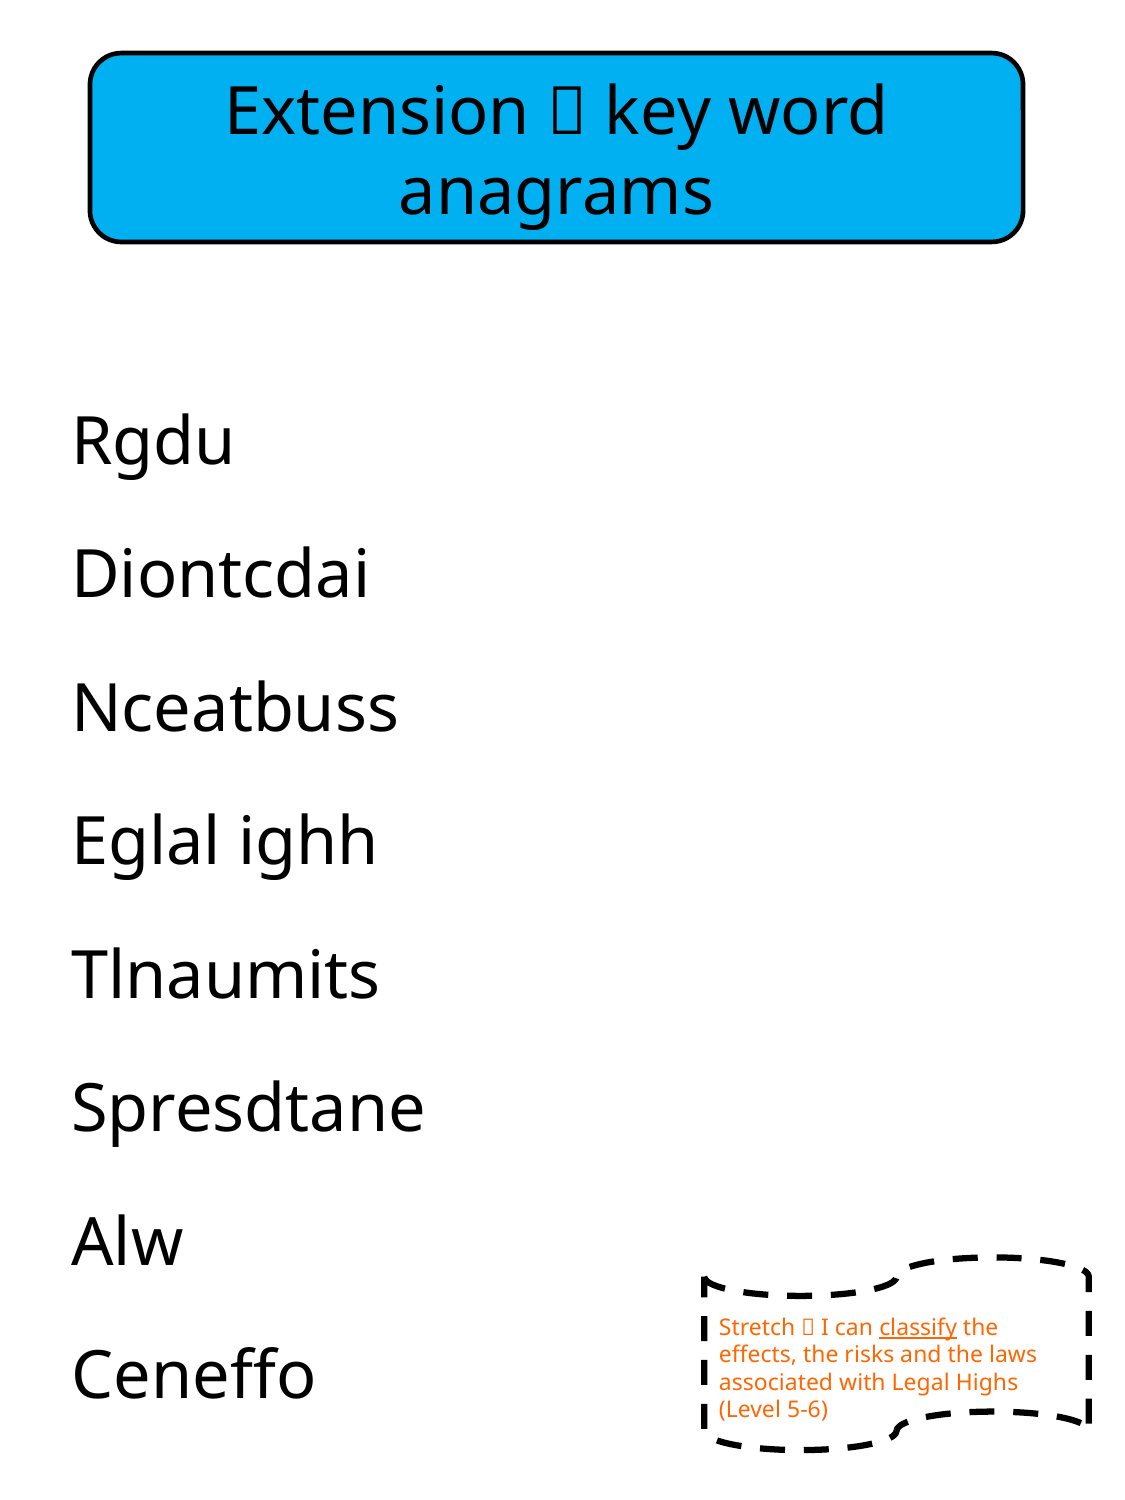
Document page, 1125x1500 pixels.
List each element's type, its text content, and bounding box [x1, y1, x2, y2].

text_box Stretch  I can classify the effects, the risks and the laws associated with Legal Highs (Level 5-6) [702, 1255, 1091, 1453]
text_box Extension  key word anagrams [87, 50, 1026, 245]
list Rgdu Diontcdai Nceatbuss Eglal ighh Tlnaumits Spresdtane Alw Ceneffo [56, 350, 1069, 1436]
